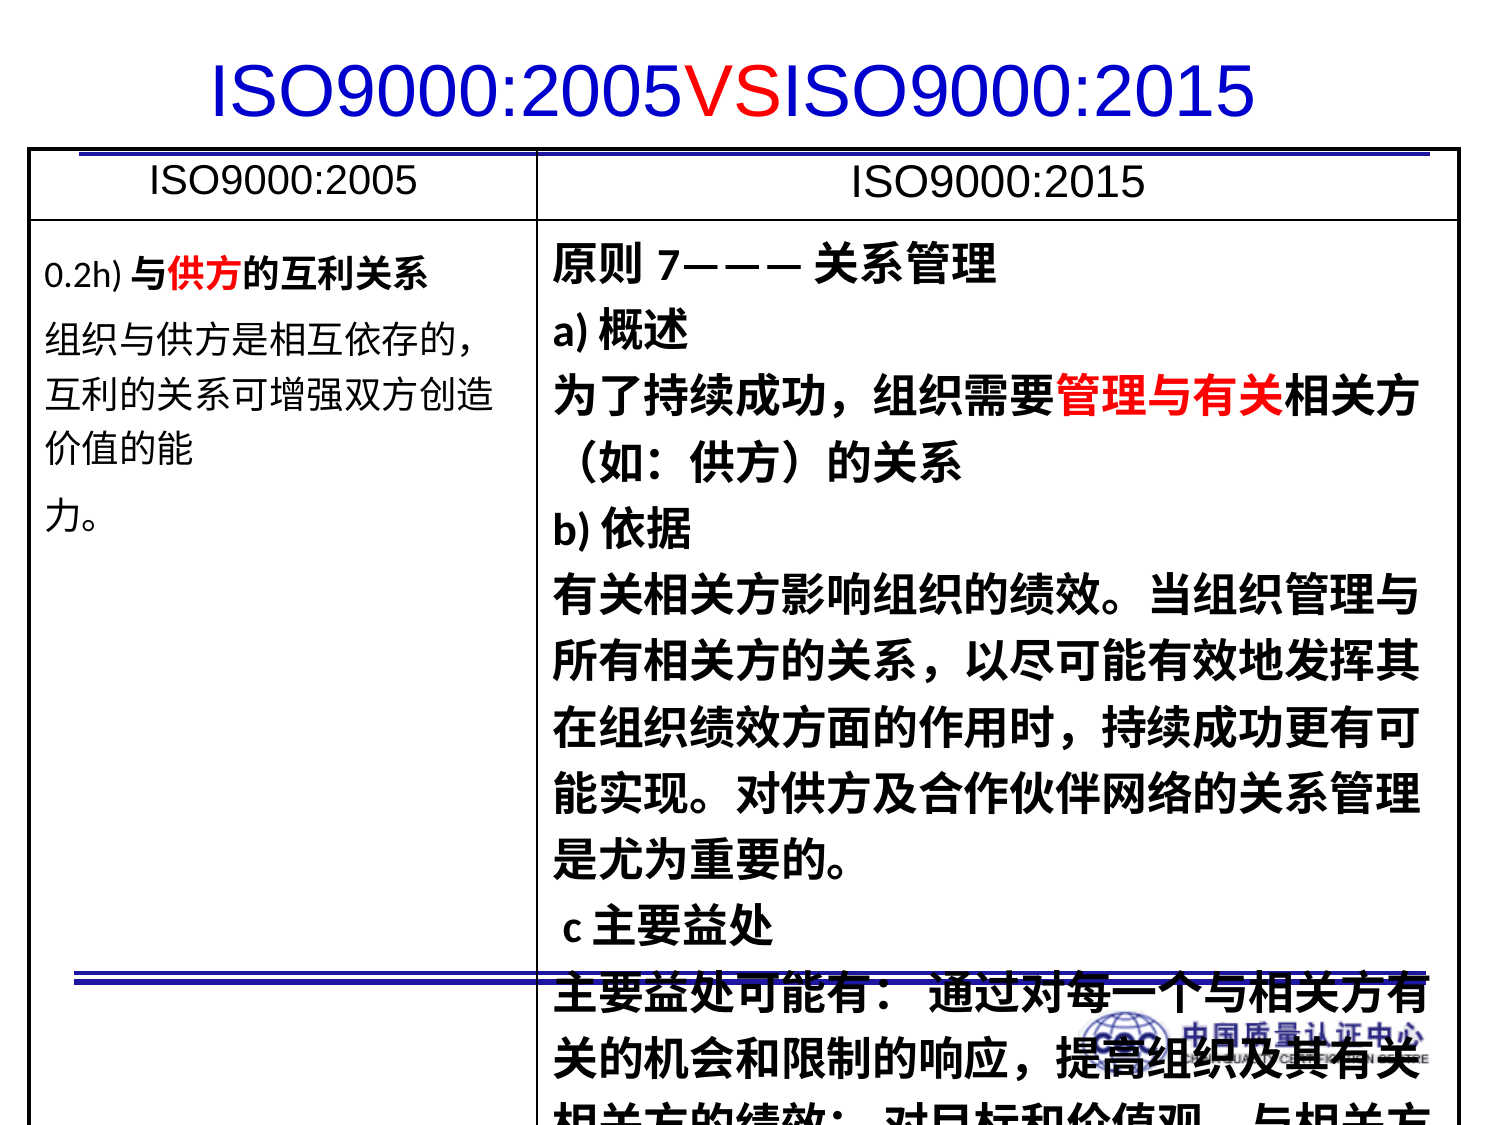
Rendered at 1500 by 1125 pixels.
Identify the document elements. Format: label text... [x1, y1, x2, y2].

table_header ISO9000:2015 [538, 151, 1457, 219]
table_cell 原则7———关系管理 a)概述 为了持续成功，组织需要管理与有关相关方（如：供方）的关系 b)依据 有关相关方影响组织的绩效。当组织管理与所有相关方的关系，以尽可能有效地发挥其在组织绩效方面的作用时，持续成功更有可能实现。对供方及合作伙伴网络的关系管理是尤为重要的。 c主要益处 主要益处可能有： 通过对每一个与相关方有关的机会和限制的响应，提高组织及其有关相关方的绩效； 对目标和价值观，与相关方有共同 [538, 221, 1457, 1125]
table_cell 0.2h)与供方的互利关系 组织与供方是相互依存的，互利的关系可增强双方创造价值的能 力。 [31, 221, 536, 1125]
table_header ISO9000:2005 [31, 151, 536, 219]
title ISO9000:2005VSISO9000:2015 [58, 34, 1409, 140]
